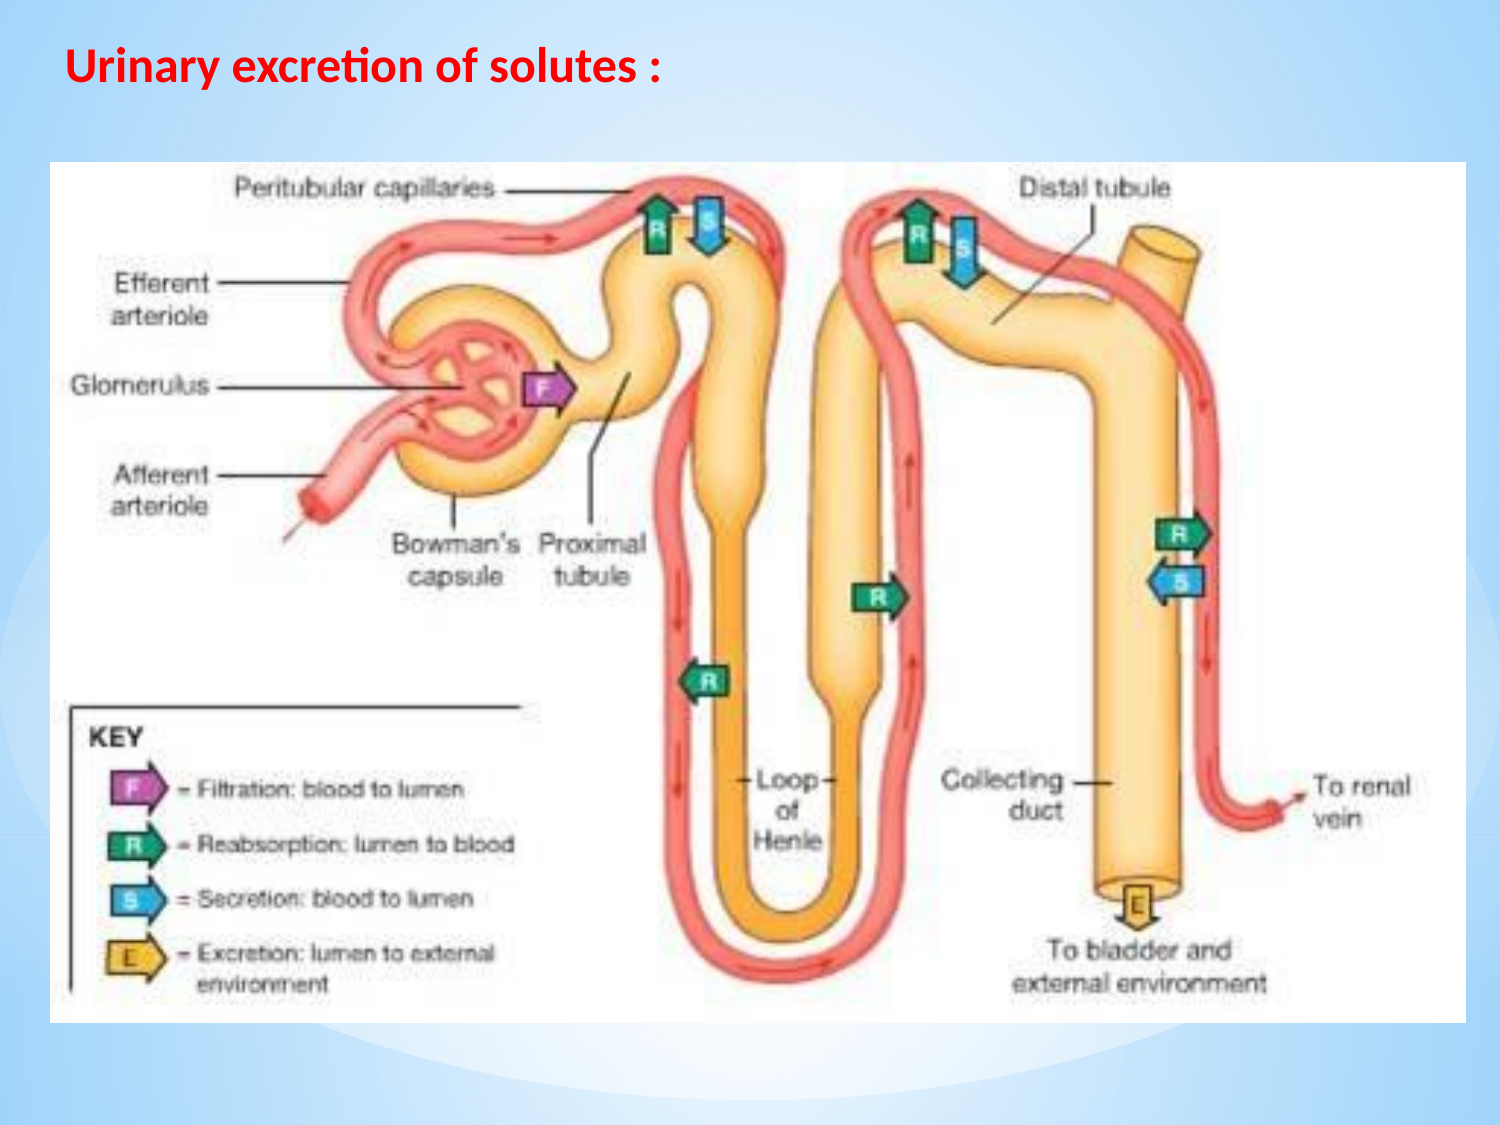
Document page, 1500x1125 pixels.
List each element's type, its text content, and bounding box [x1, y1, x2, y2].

text_box Urinary excretion of solutes : [50, 24, 1450, 100]
picture [49, 162, 1466, 1023]
